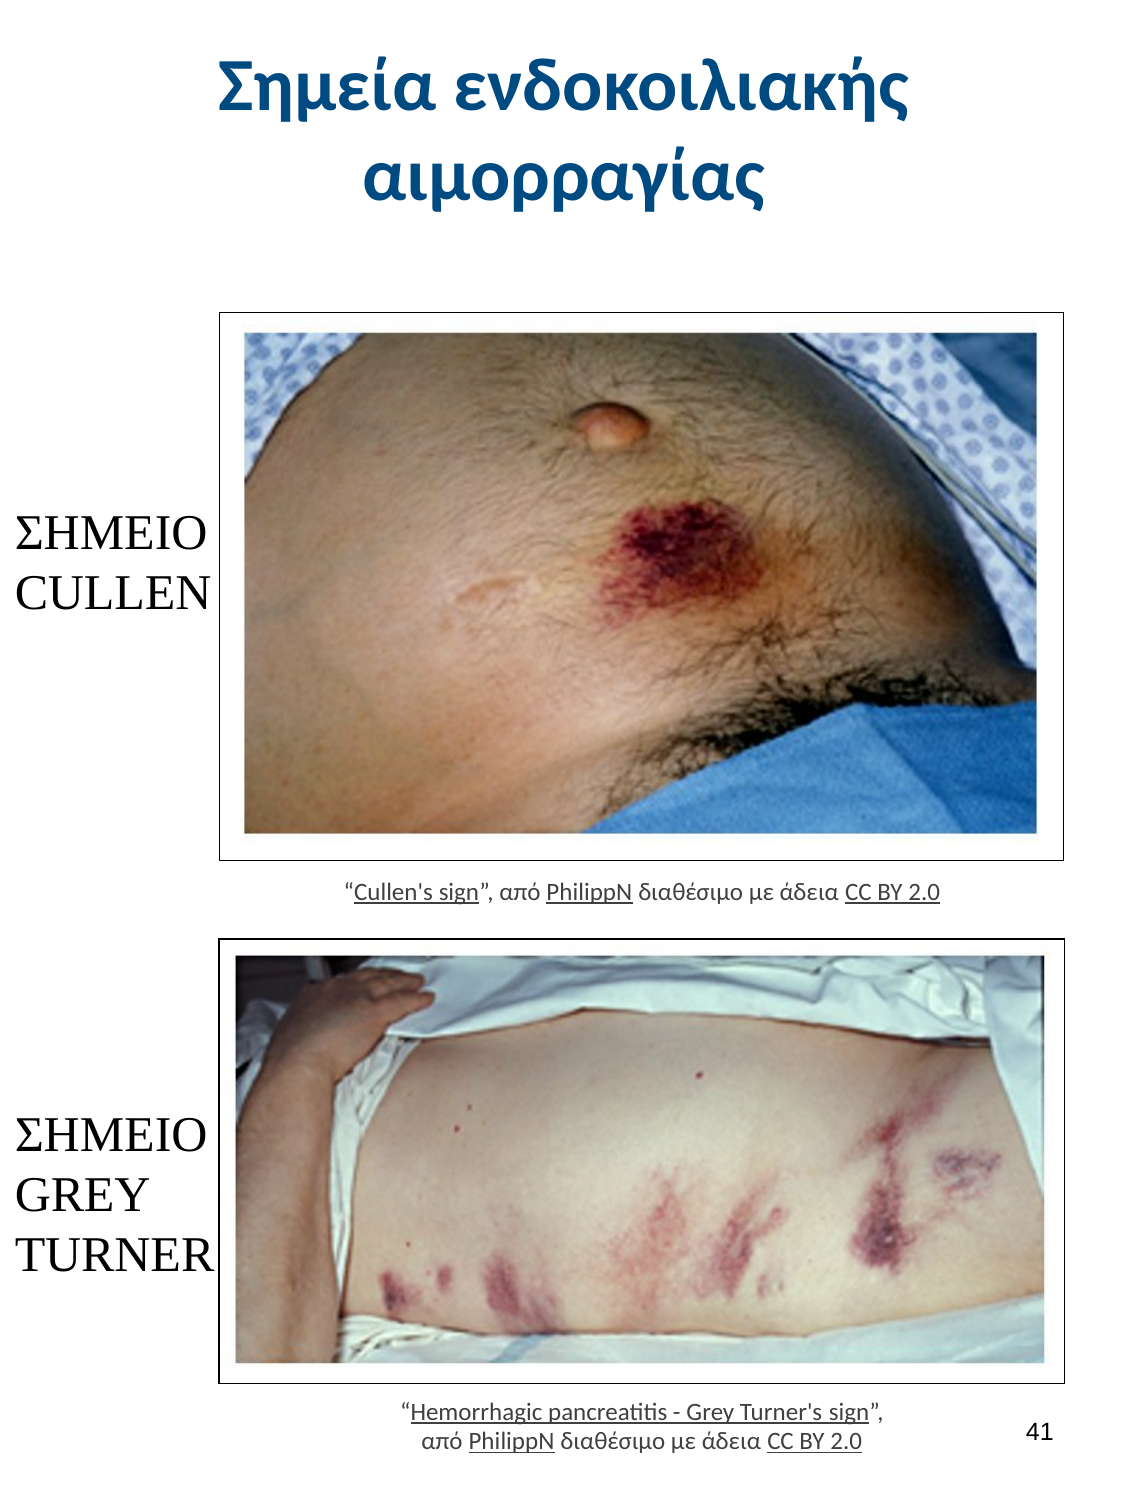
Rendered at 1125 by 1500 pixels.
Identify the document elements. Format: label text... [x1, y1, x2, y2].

text_box “Cullen's sign”, από PhilippN διαθέσιμο με άδεια CC BY 2.0 [283, 869, 1001, 913]
text_box ΣΗΜΕΙΟ GREY TURNER [0, 1094, 214, 1289]
picture [219, 312, 1065, 861]
text_box ΣΗΜΕΙΟ CULLEN [0, 492, 214, 627]
title Σημεία ενδοκοιλιακής αιμορραγίας [57, 25, 1070, 225]
picture [219, 939, 1065, 1384]
text_box “Hemorrhagic pancreatitis - Grey Turner's sign”, από PhilippN διαθέσιμο με άδεια CC BY 2.0 [366, 1391, 918, 1463]
slide_number 40 [806, 1390, 1069, 1471]
